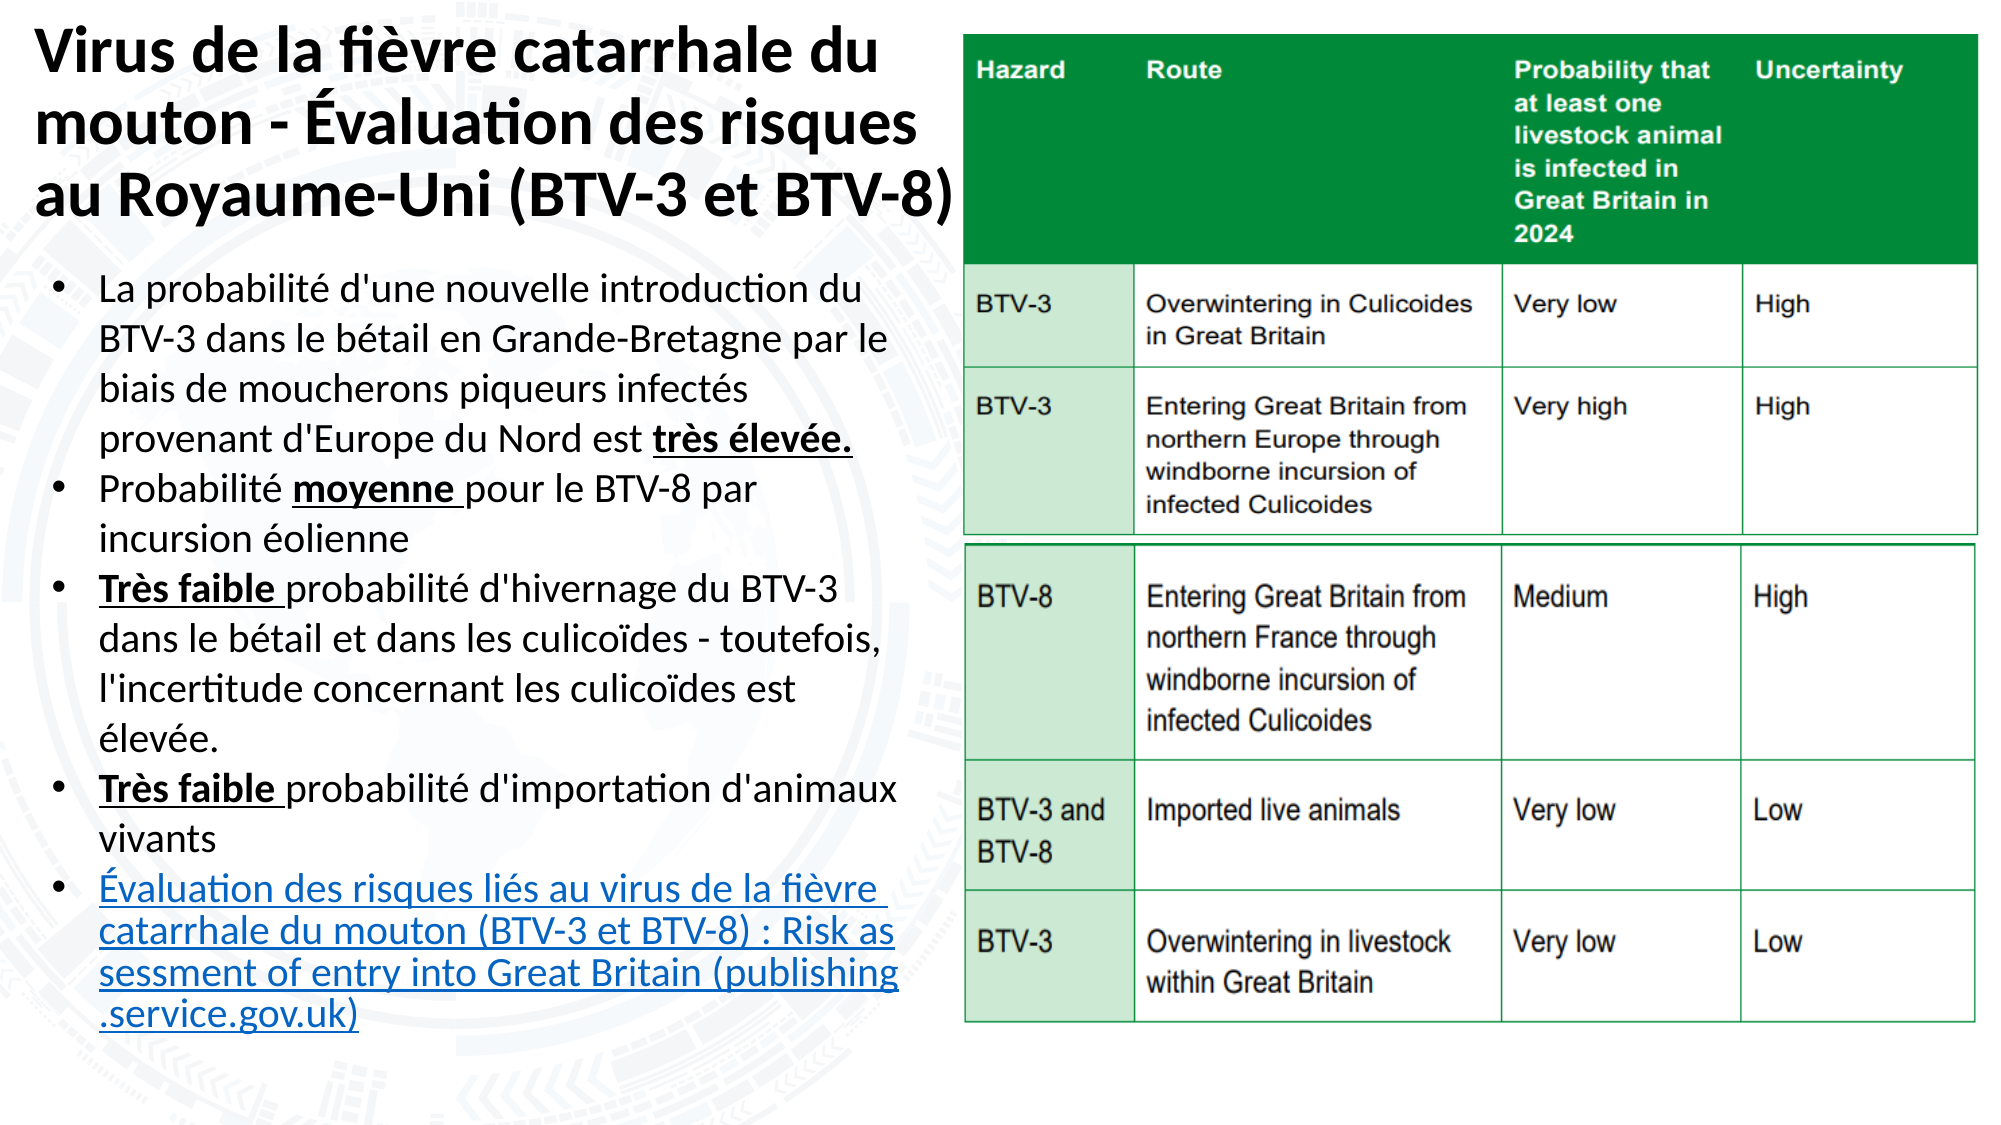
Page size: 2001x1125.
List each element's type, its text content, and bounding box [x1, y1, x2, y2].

picture [0, 0, 2001, 1125]
text_box La probabilité d'une nouvelle introduction du BTV-3 dans le bétail en Grande-Bretagne par le biais de moucherons piqueurs infectés provenant d'Europe du Nord est très élevée. Probabilité moyenne pour le BTV-8 par incursion éolienne Très faible probabilité d'hivernage du BTV-3 dans le bétail et dans les culicoïdes - toutefois, l'incertitude concernant les culicoïdes est élevée. Très faible probabilité d'importation d'animaux vivants Évaluation des risques liés au virus de la fièvre catarrhale du mouton (BTV-3 et BTV-8) : Risk assessment of entry into Great Britain (publishing.service.gov.uk) [36, 253, 916, 919]
title Virus de la fièvre catarrhale du mouton - Évaluation des risques au Royaume-Uni (BTV-3 et BTV-8) [19, 14, 982, 232]
